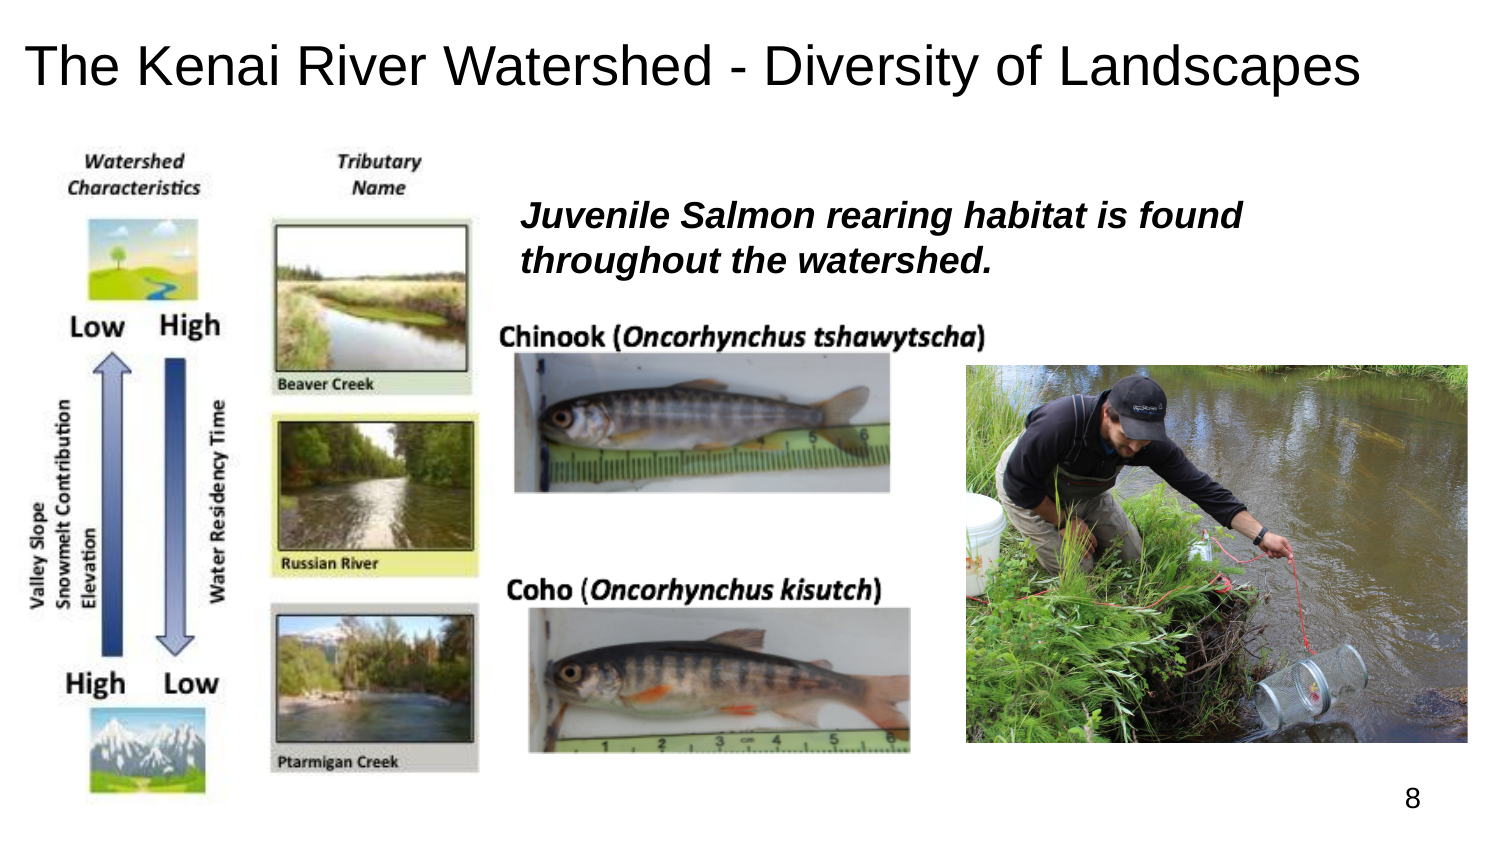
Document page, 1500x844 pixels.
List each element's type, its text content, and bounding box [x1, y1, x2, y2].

title The Kenai River Watershed - Diversity of Landscapes [9, 14, 1500, 109]
text_box Juvenile Salmon rearing habitat is found throughout the watershed. [505, 175, 1429, 270]
slide_number ‹#› [1389, 764, 1480, 830]
picture [17, 146, 1468, 807]
